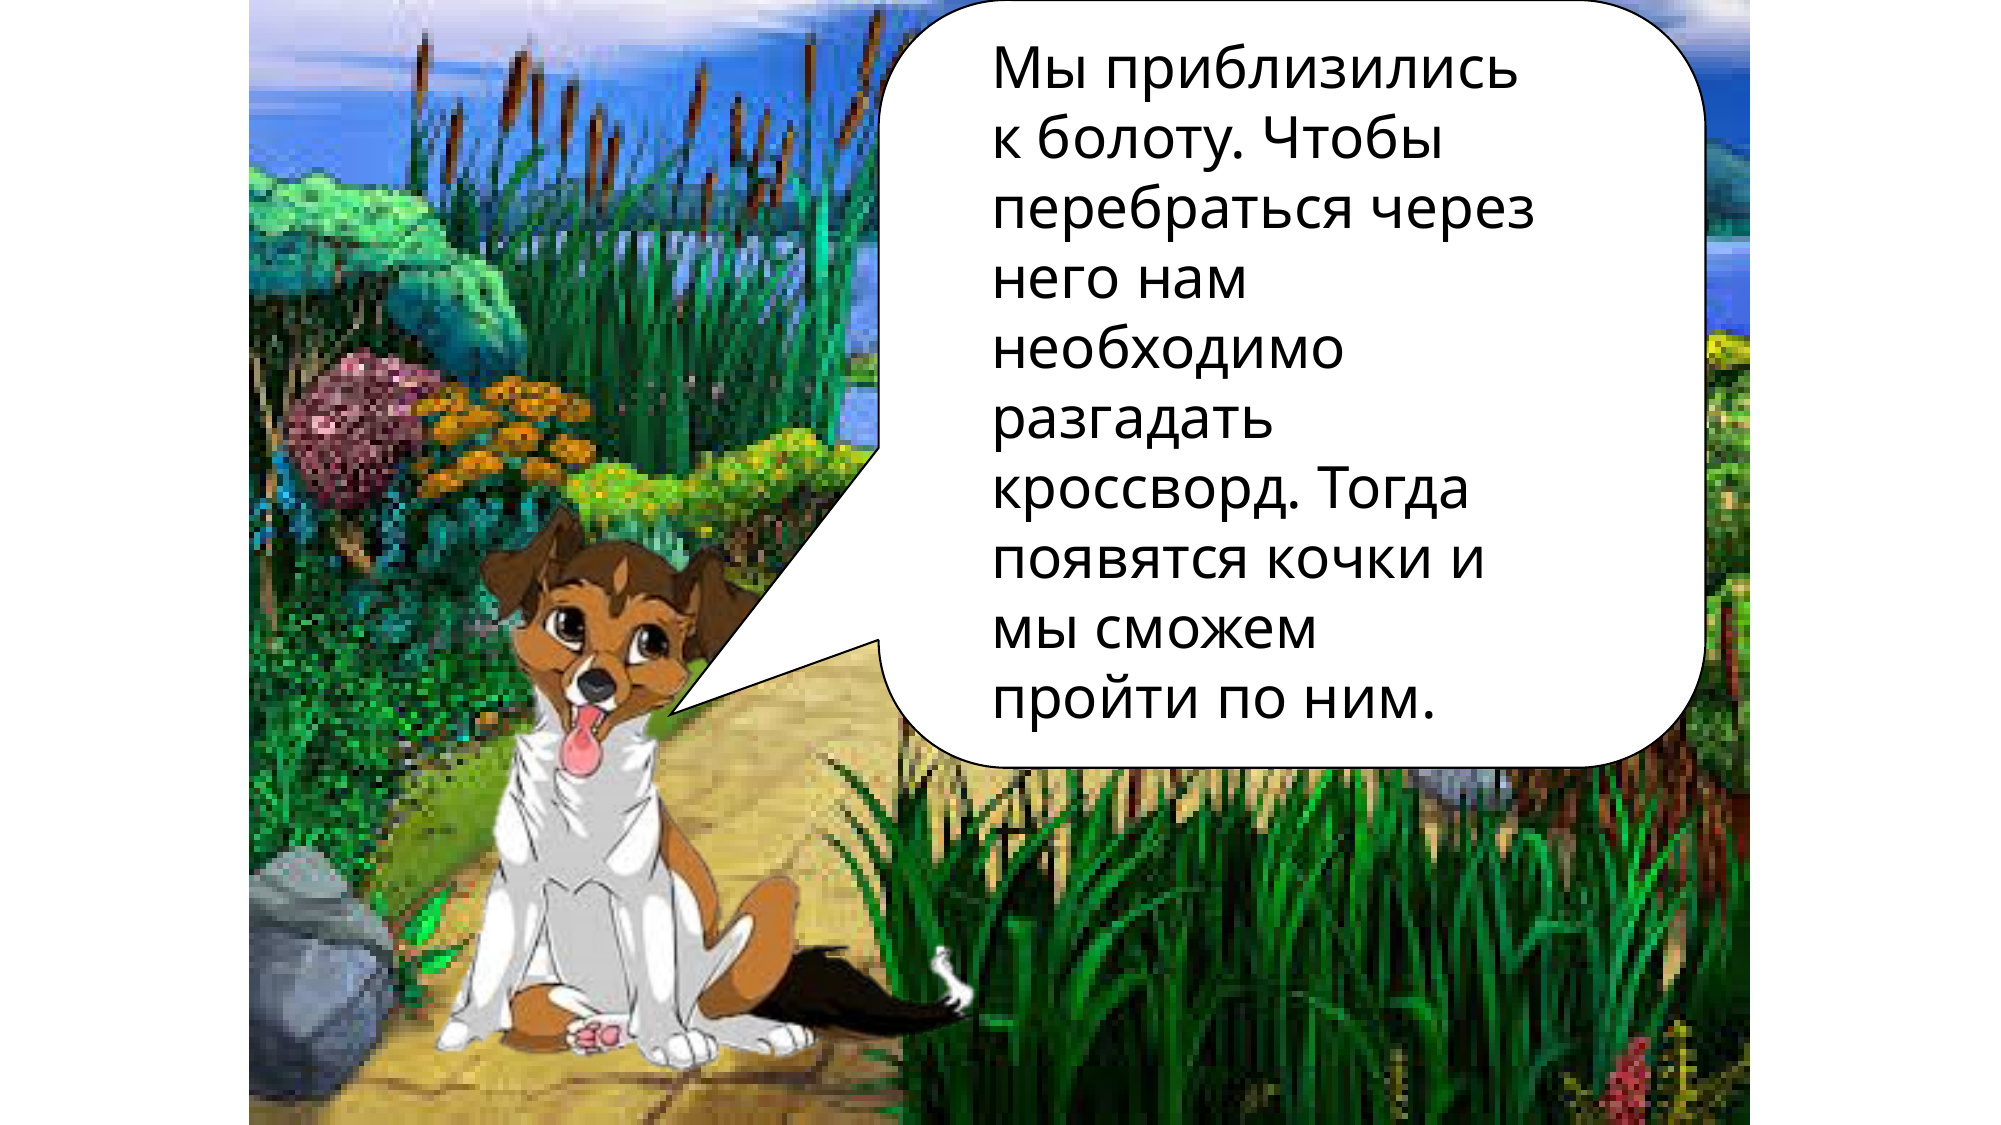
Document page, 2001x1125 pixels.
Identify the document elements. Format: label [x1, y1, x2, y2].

picture [248, 0, 1750, 1125]
text_box [878, 0, 1706, 768]
